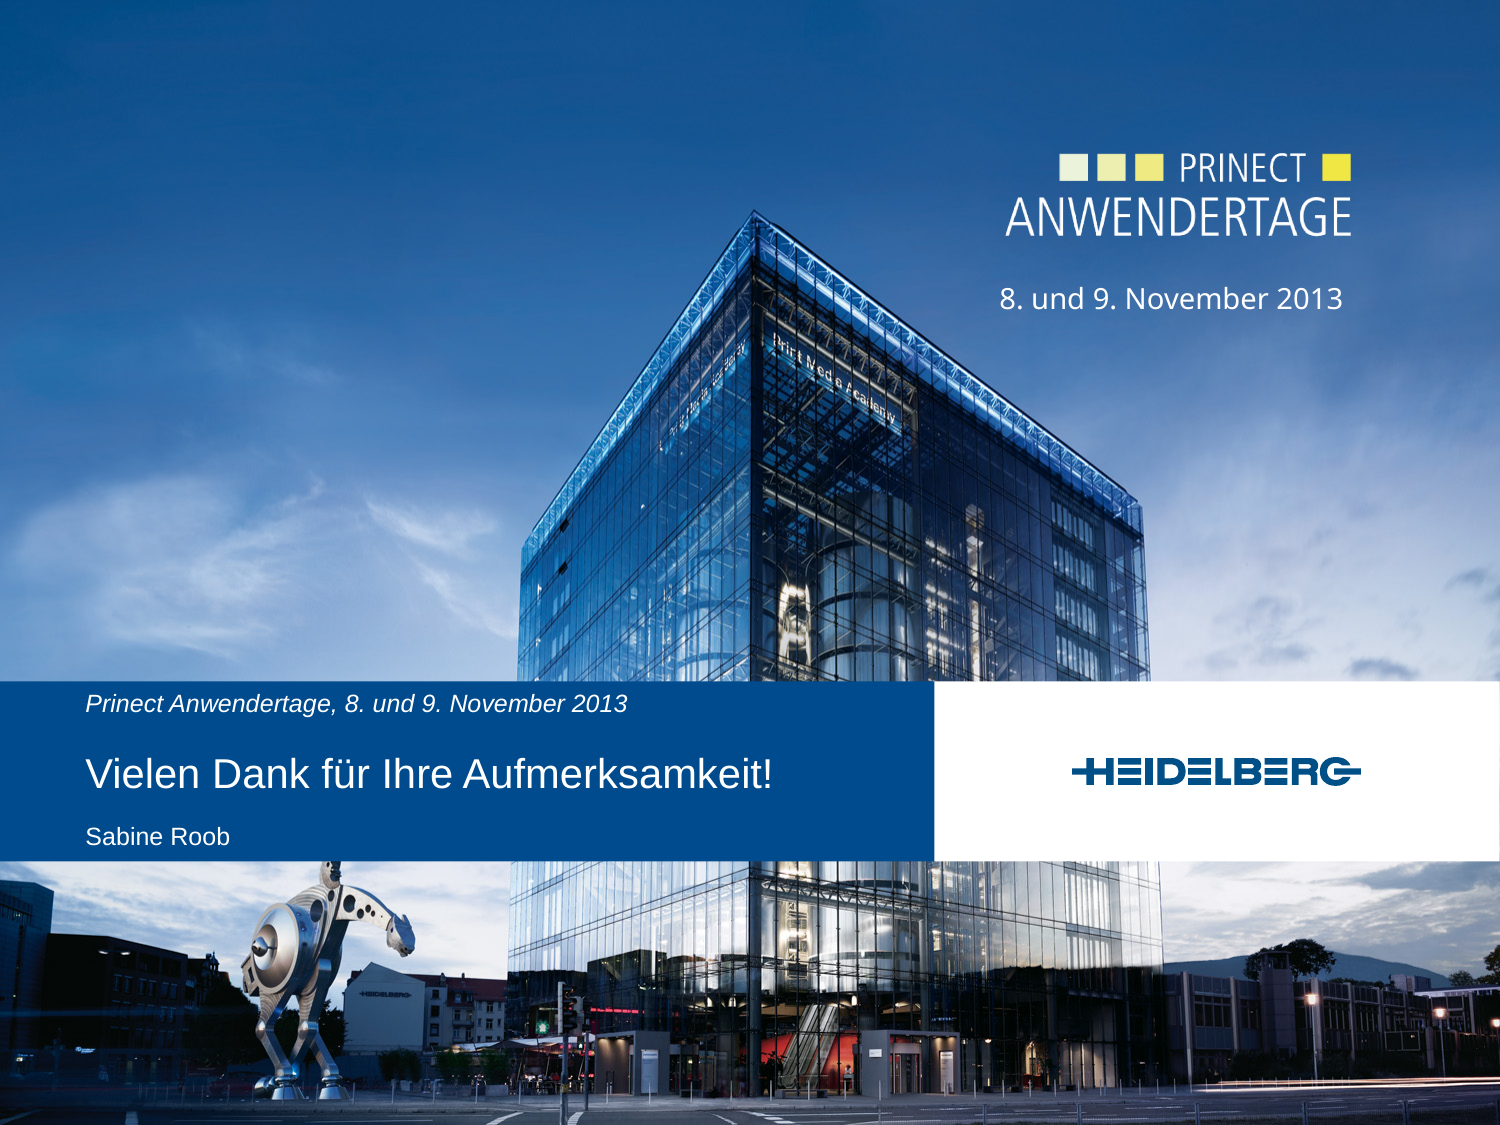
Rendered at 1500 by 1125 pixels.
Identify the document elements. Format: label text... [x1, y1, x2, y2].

picture [0, 862, 1500, 1125]
picture [0, 0, 1500, 681]
list Sabine Roob [70, 812, 915, 904]
list Prinect Anwendertage, 8. und 9. November 2013 [70, 679, 915, 726]
list Vielen Dank für Ihre Aufmerksamkeit! [70, 745, 915, 805]
